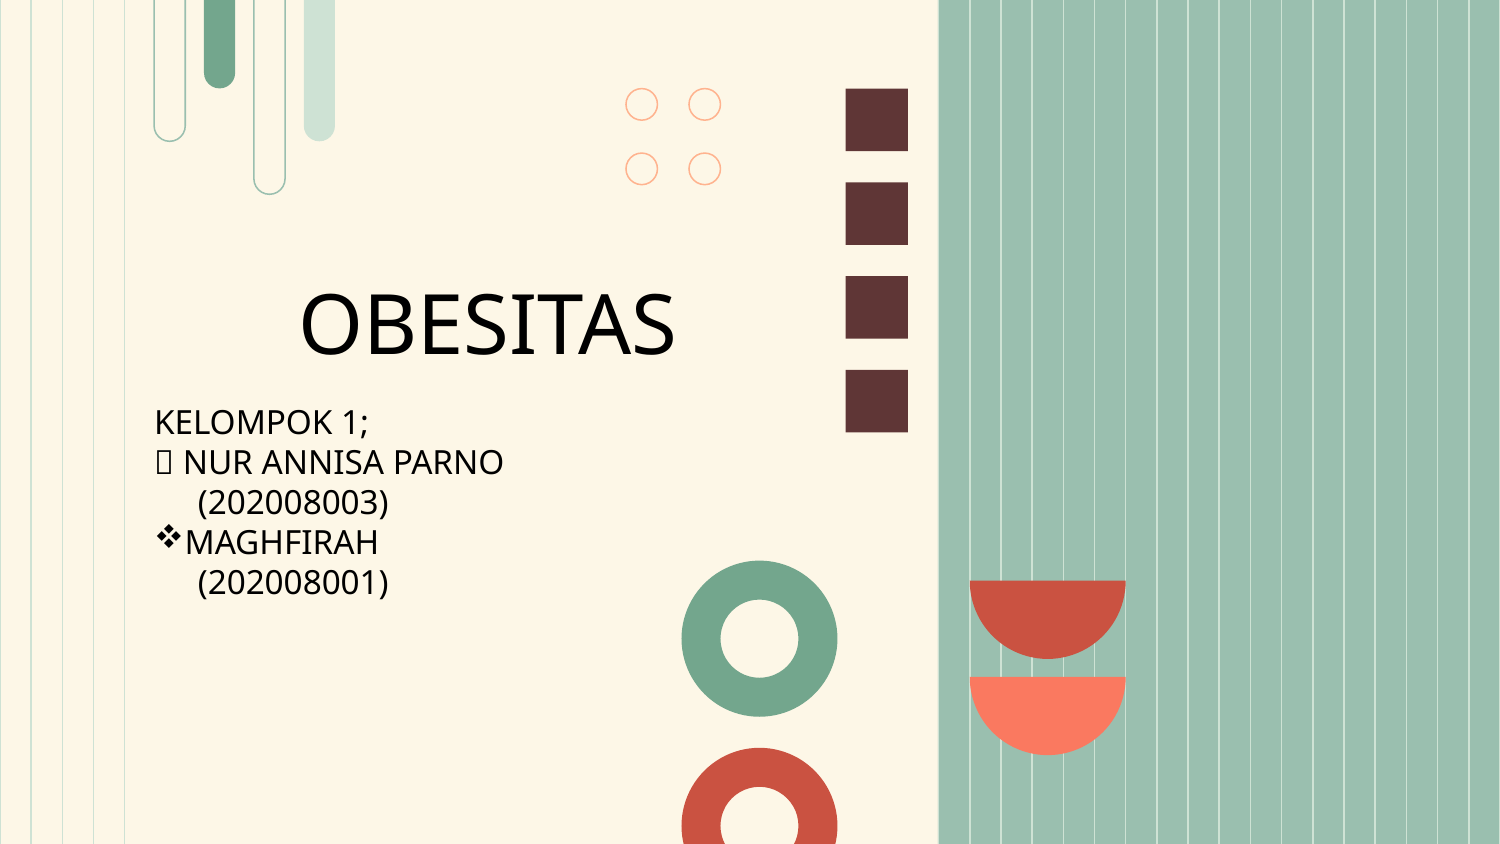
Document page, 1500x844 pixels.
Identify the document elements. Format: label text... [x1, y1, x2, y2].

text_box [681, 560, 838, 717]
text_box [845, 88, 909, 433]
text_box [625, 88, 721, 185]
title OBESITAS [154, 227, 822, 434]
subtitle KELOMPOK 1;  NUR ANNISA PARNO (202008003) MAGHFIRAH (202008001) [154, 386, 668, 623]
